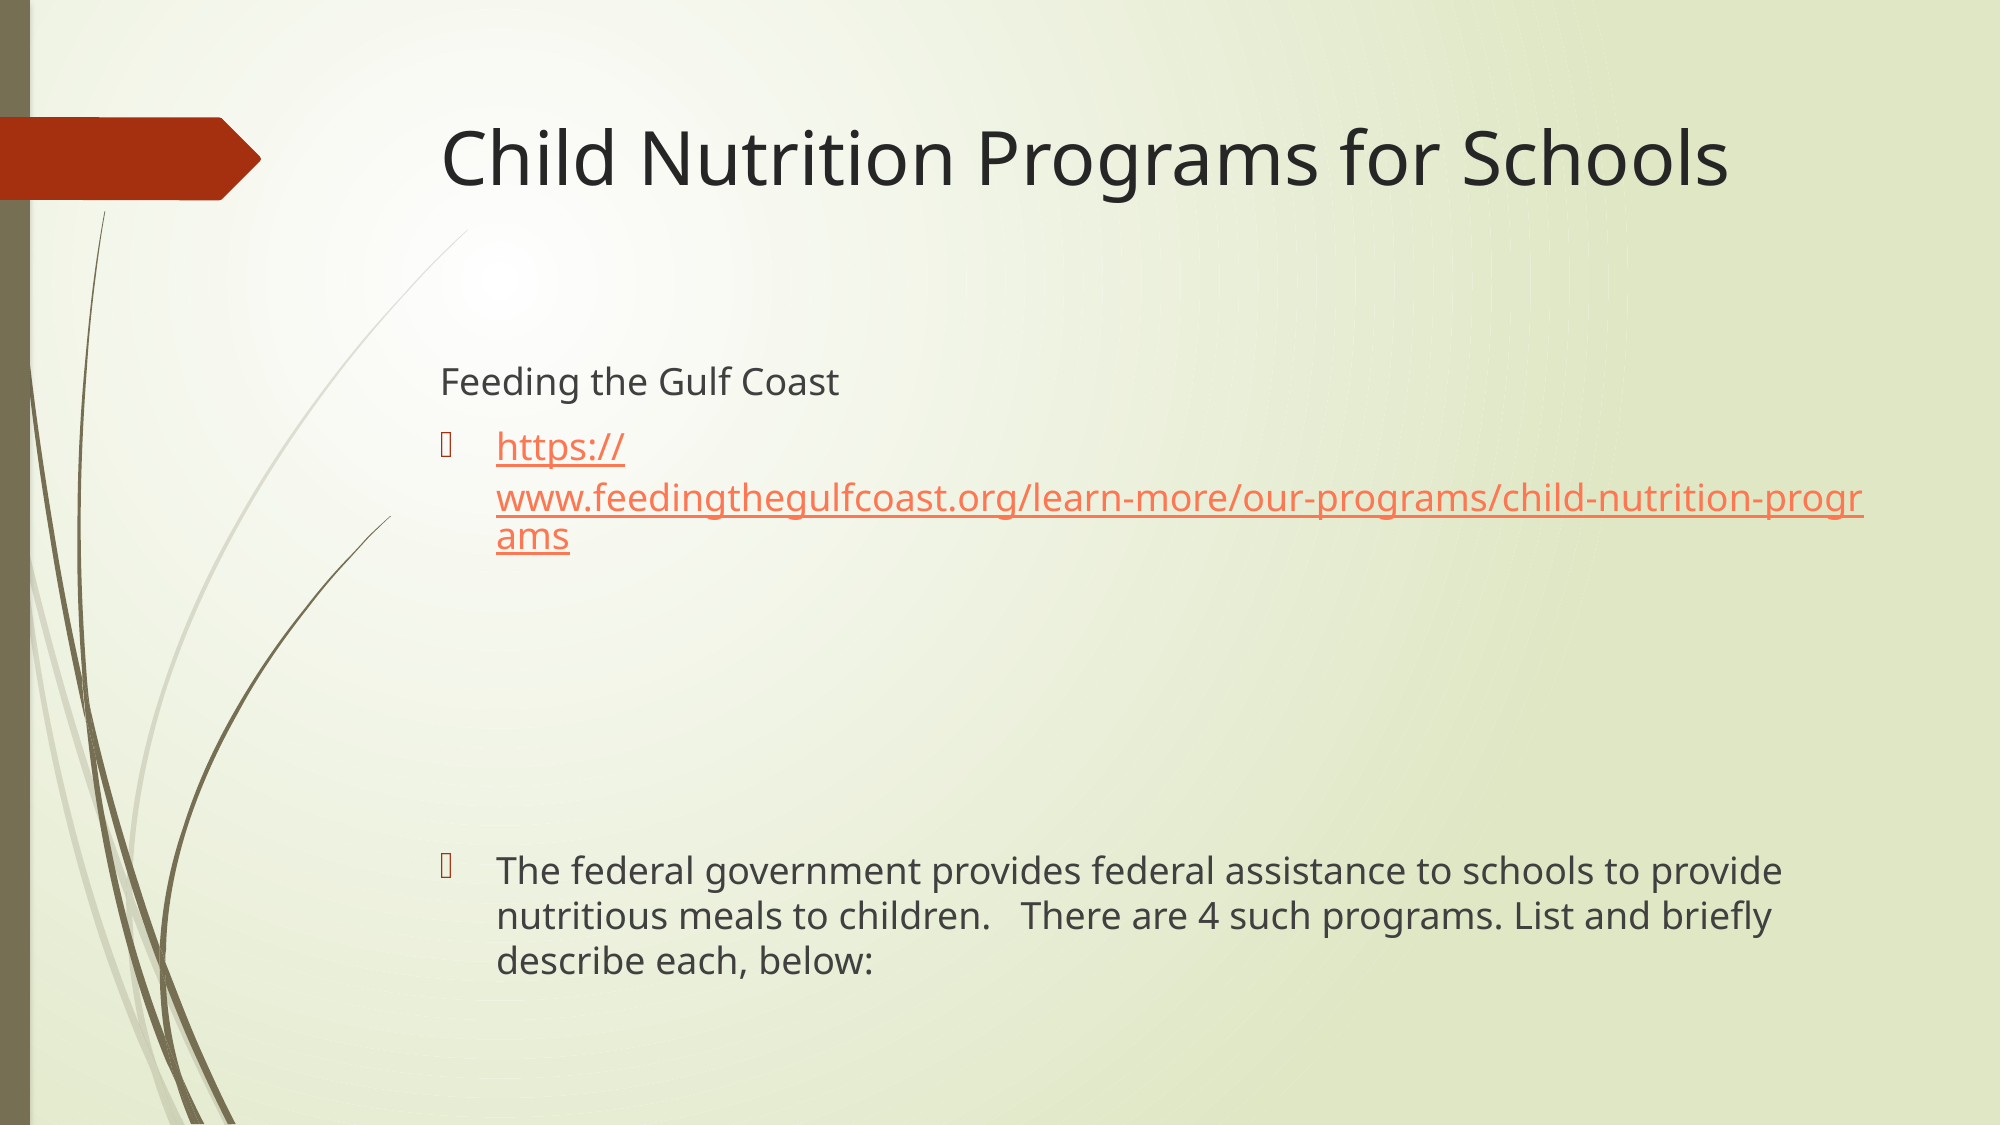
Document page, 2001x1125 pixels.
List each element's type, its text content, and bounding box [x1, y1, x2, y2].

list Feeding the Gulf Coast https://www.feedingthegulfcoast.org/learn-more/our-programs/child-nutrition-programs The federal government provides federal assistance to schools to provide nutritious meals to children. There are 4 such programs. List and briefly describe each, below: [424, 350, 1888, 970]
title Child Nutrition Programs for Schools [425, 102, 1888, 313]
